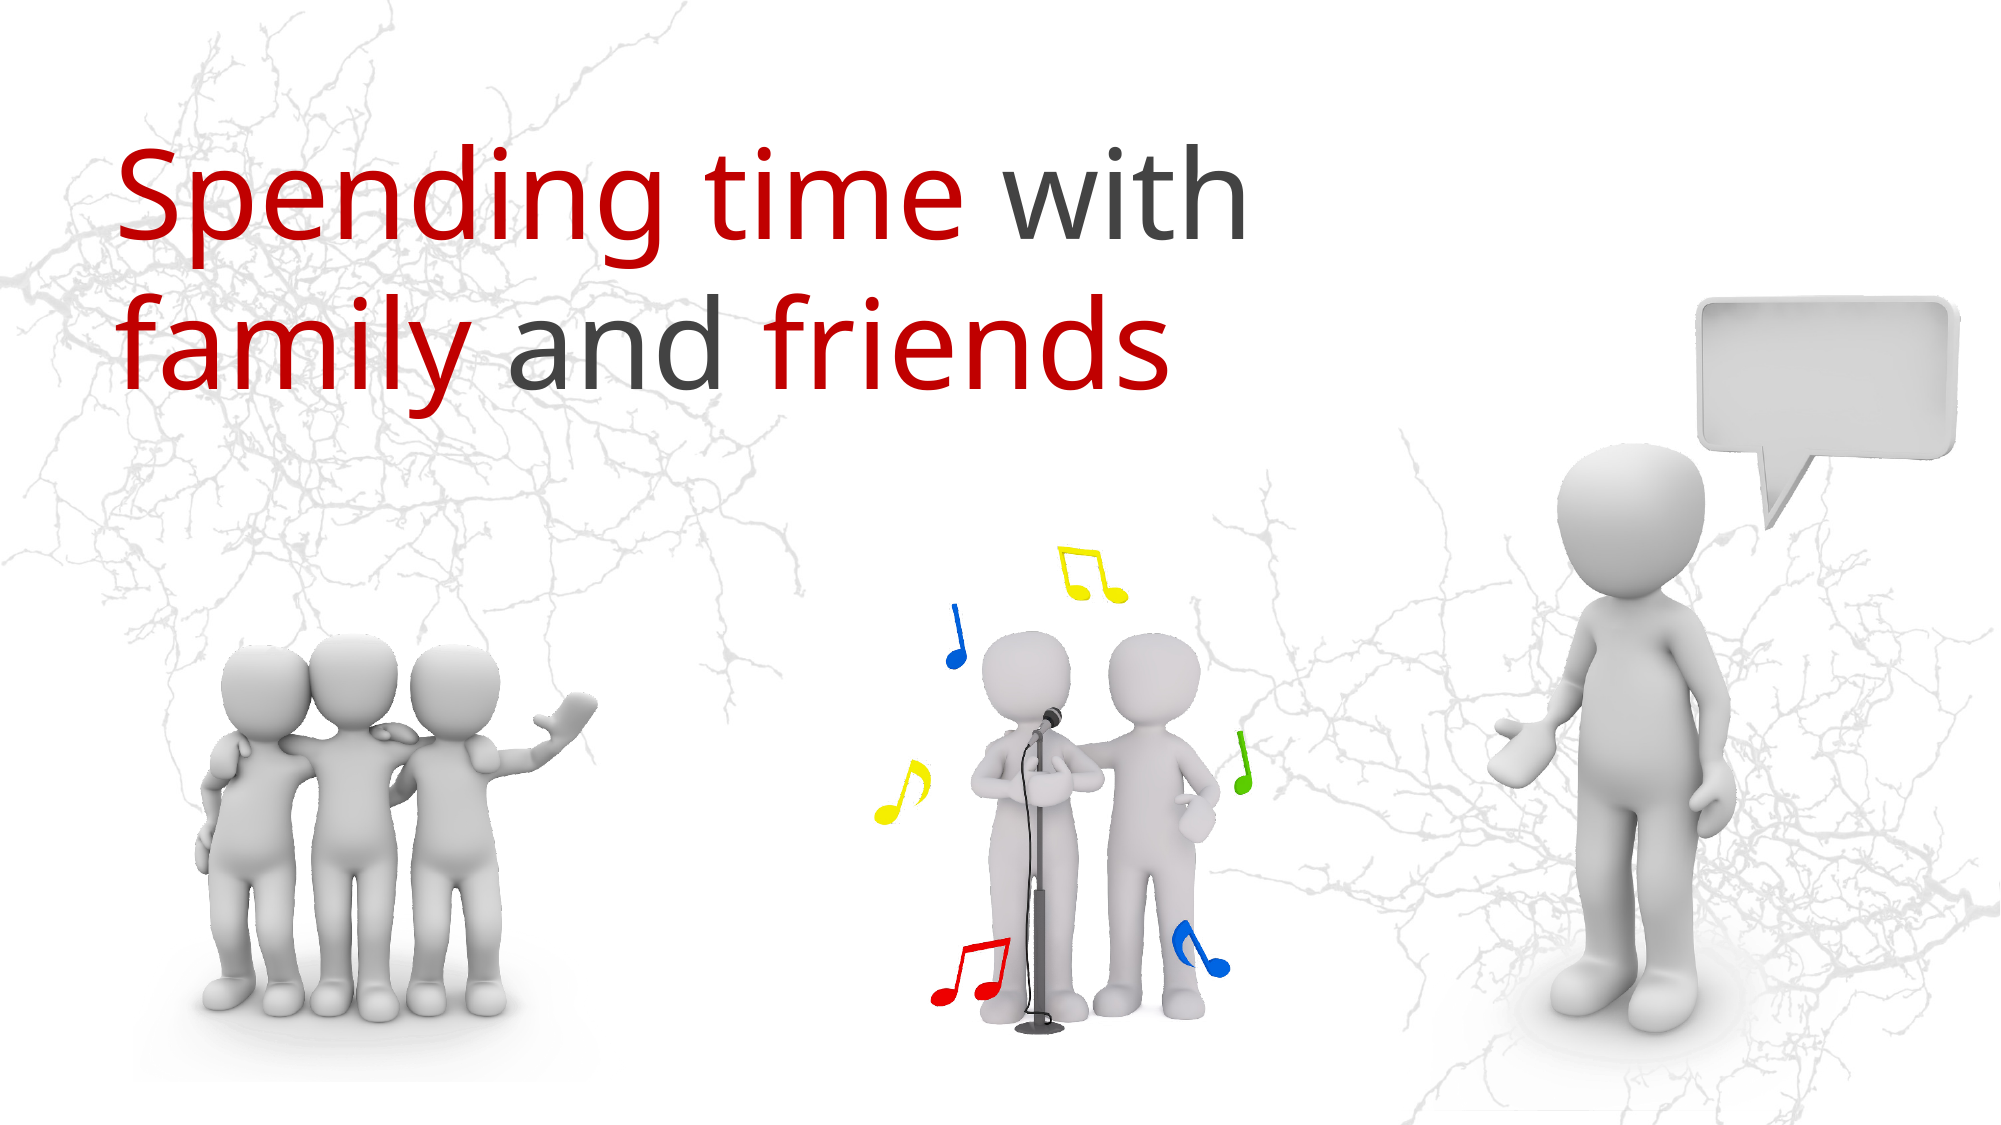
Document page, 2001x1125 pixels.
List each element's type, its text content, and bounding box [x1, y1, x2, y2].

text_box Spending time with family and friends [99, 106, 1486, 422]
picture [0, 0, 2001, 1125]
